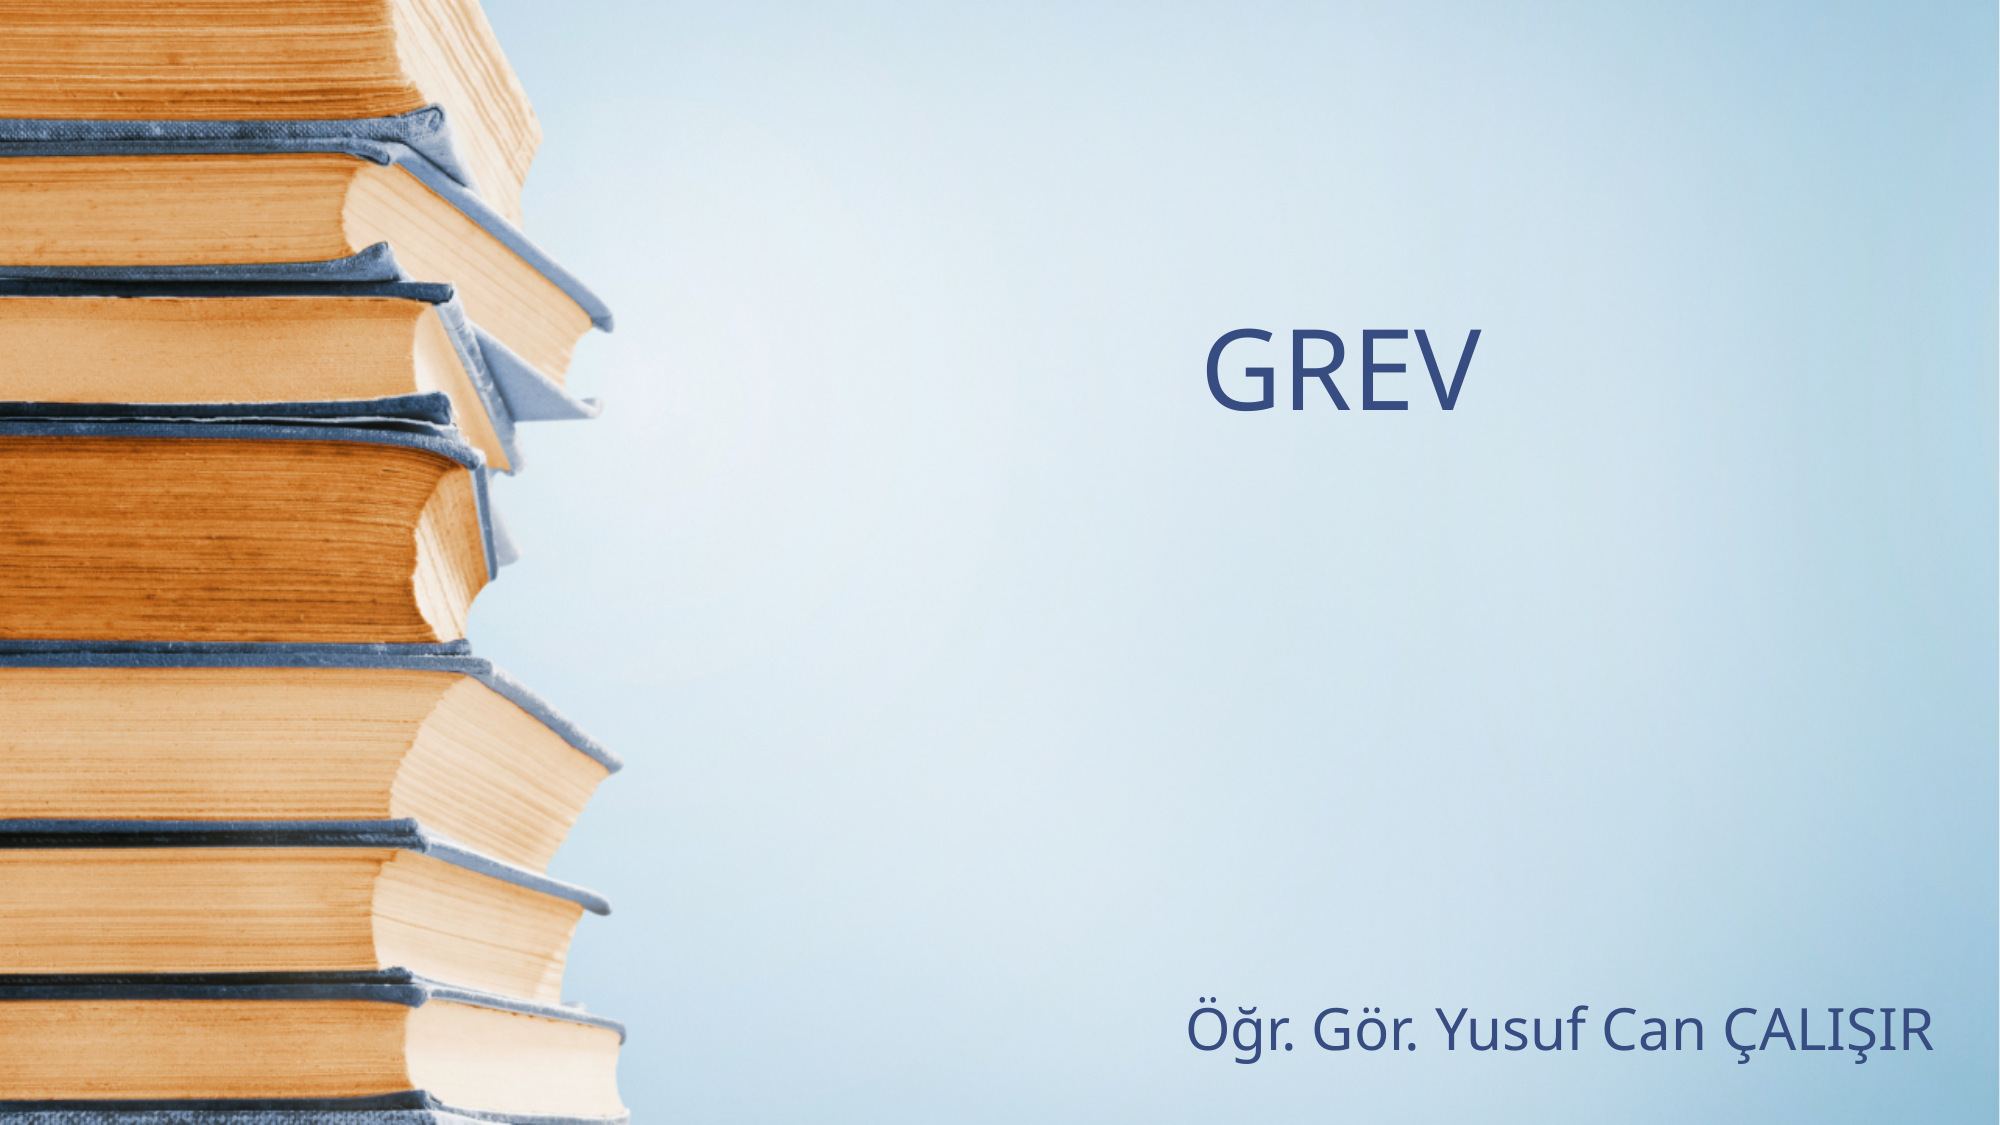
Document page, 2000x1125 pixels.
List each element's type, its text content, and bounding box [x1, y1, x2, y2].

picture [0, 0, 2000, 1125]
subtitle Öğr. Gör. Yusuf Can ÇALIŞIR [1165, 987, 1989, 1097]
title GREV [766, 245, 1917, 445]
